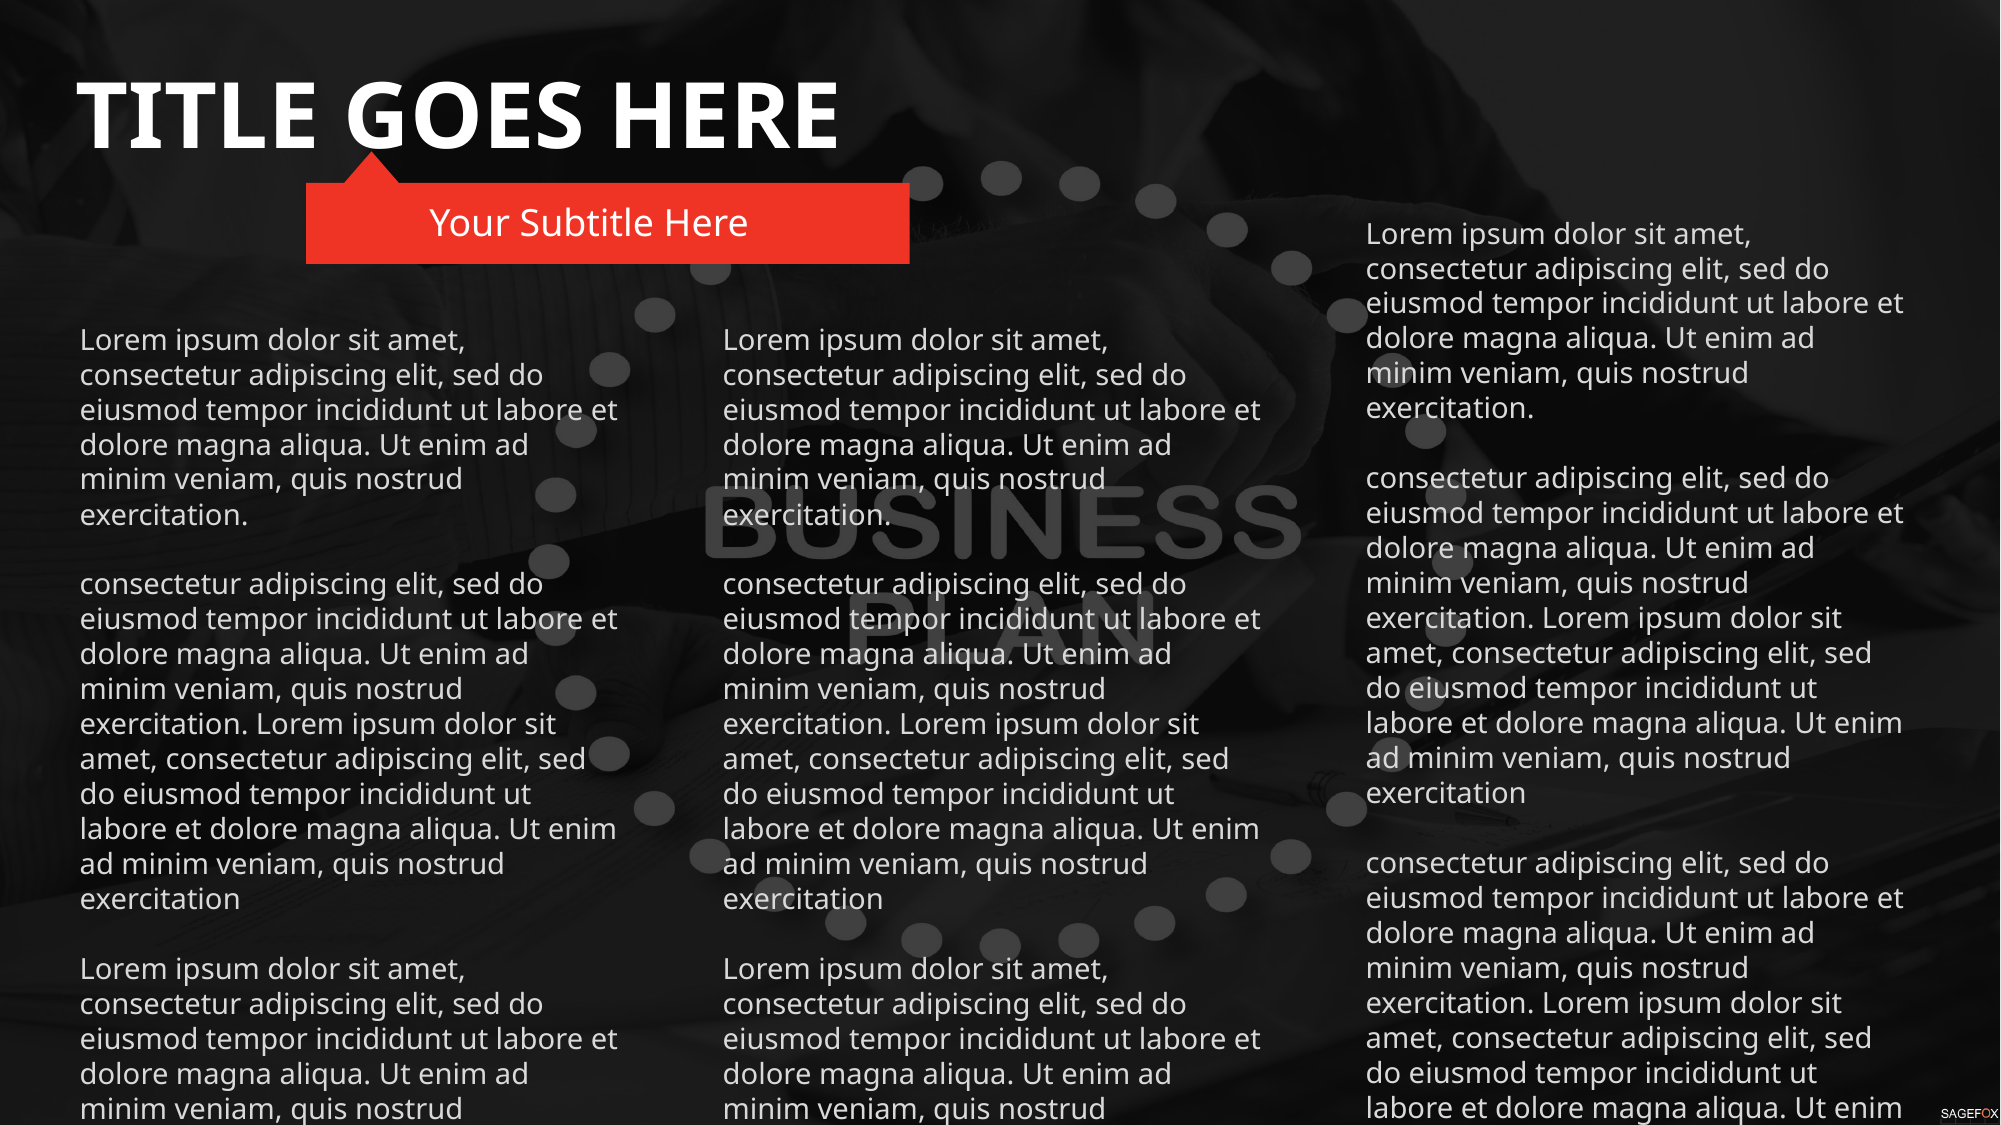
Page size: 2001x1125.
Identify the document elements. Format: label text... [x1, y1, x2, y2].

text_box TITLE GOES HERE [60, 49, 965, 175]
picture [0, 0, 2001, 1125]
text_box Lorem ipsum dolor sit amet, consectetur adipiscing elit, sed do eiusmod tempor incididunt ut labore et dolore magna aliqua. Ut enim ad minim veniam, quis nostrud exercitation. consectetur adipiscing elit, sed do eiusmod tempor incididunt ut labore et dolore magna aliqua. Ut enim ad minim veniam, quis nostrud exercitation. Lorem ipsum dolor sit amet, consectetur adipiscing elit, sed do eiusmod tempor incididunt ut labore et dolore magna aliqua. Ut enim ad minim veniam, quis nostrud exercitation Lorem ipsum dolor sit amet, consectetur adipiscing elit, sed do eiusmod tempor incididunt ut labore et dolore magna aliqua. Ut enim ad minim veniam, quis nostrud exercitation [707, 313, 1278, 1125]
text_box Lorem ipsum dolor sit amet, consectetur adipiscing elit, sed do eiusmod tempor incididunt ut labore et dolore magna aliqua. Ut enim ad minim veniam, quis nostrud exercitation. consectetur adipiscing elit, sed do eiusmod tempor incididunt ut labore et dolore magna aliqua. Ut enim ad minim veniam, quis nostrud exercitation. Lorem ipsum dolor sit amet, consectetur adipiscing elit, sed do eiusmod tempor incididunt ut labore et dolore magna aliqua. Ut enim ad minim veniam, quis nostrud exercitation consectetur adipiscing elit, sed do eiusmod tempor incididunt ut labore et dolore magna aliqua. Ut enim ad minim veniam, quis nostrud exercitation. Lorem ipsum dolor sit amet, consectetur adipiscing elit, sed do eiusmod tempor incididunt ut labore et dolore magna aliqua. Ut enim ad minim veniam, quis nostrud exercitation [1350, 207, 1921, 1125]
text_box Lorem ipsum dolor sit amet, consectetur adipiscing elit, sed do eiusmod tempor incididunt ut labore et dolore magna aliqua. Ut enim ad minim veniam, quis nostrud exercitation. consectetur adipiscing elit, sed do eiusmod tempor incididunt ut labore et dolore magna aliqua. Ut enim ad minim veniam, quis nostrud exercitation. Lorem ipsum dolor sit amet, consectetur adipiscing elit, sed do eiusmod tempor incididunt ut labore et dolore magna aliqua. Ut enim ad minim veniam, quis nostrud exercitation Lorem ipsum dolor sit amet, consectetur adipiscing elit, sed do eiusmod tempor incididunt ut labore et dolore magna aliqua. Ut enim ad minim veniam, quis nostrud exercitation. [64, 313, 635, 1125]
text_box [306, 151, 910, 264]
